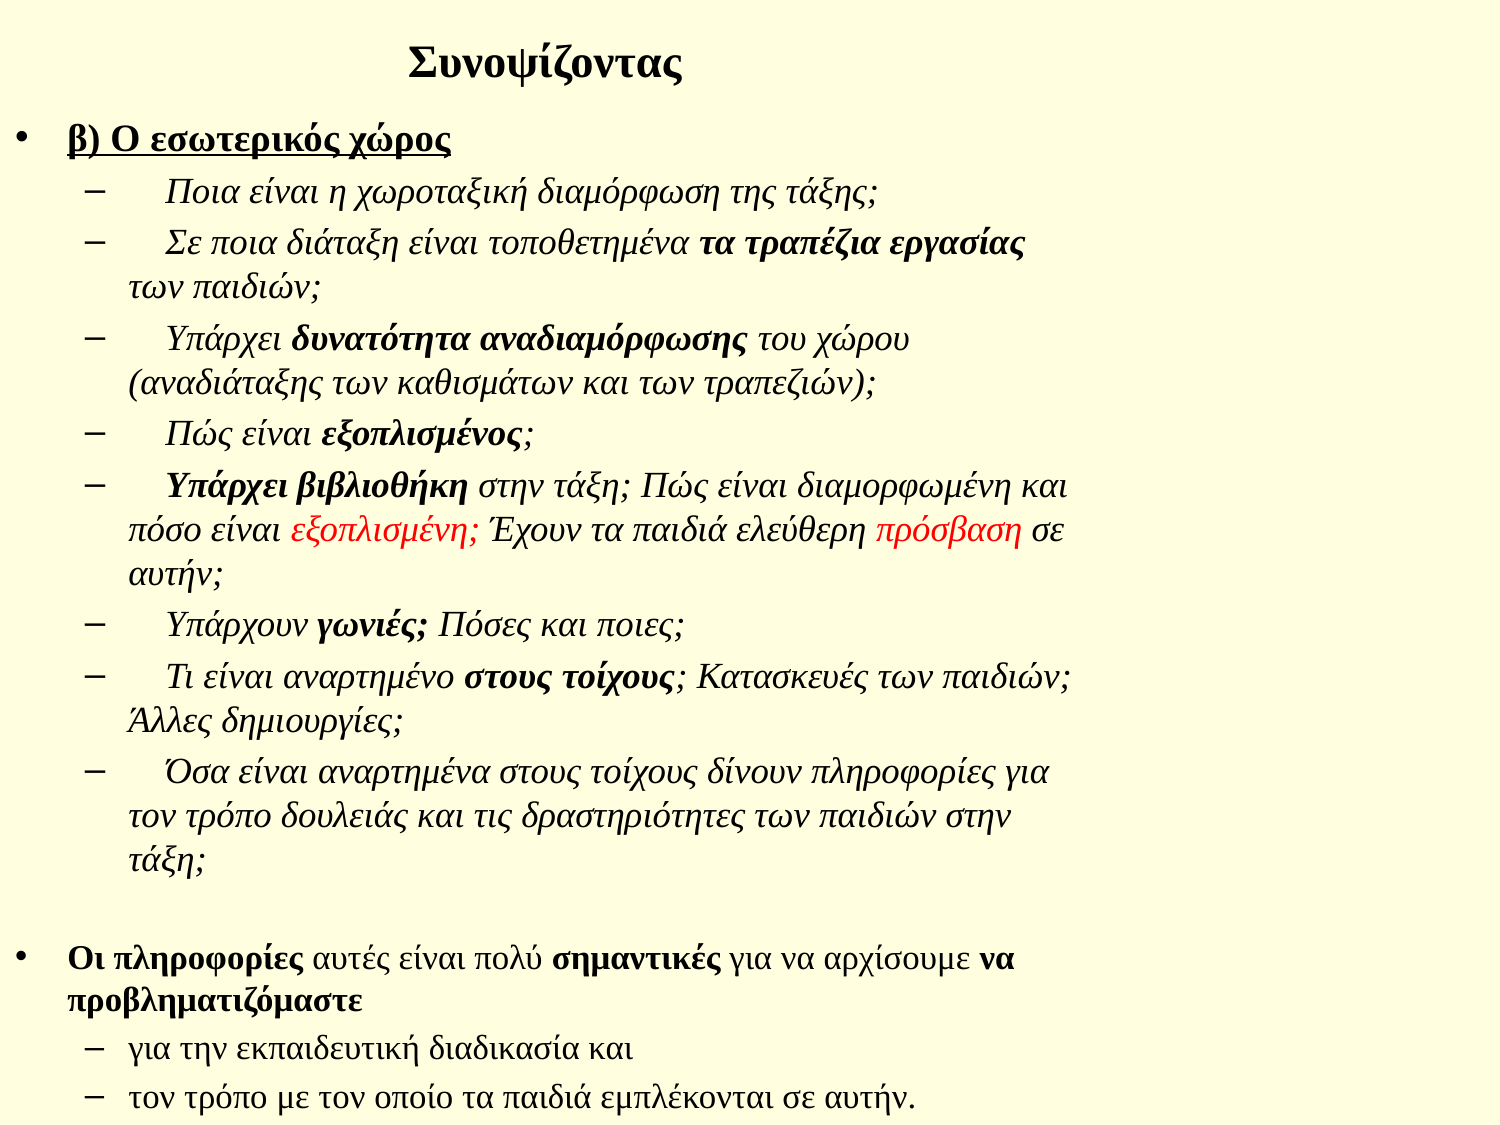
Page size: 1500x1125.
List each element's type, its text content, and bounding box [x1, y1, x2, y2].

list β) Ο εσωτερικός χώρος Ποια είναι η χωροταξική διαμόρφωση της τάξης; Σε ποια διάταξη είναι τοποθετημένα τα τραπέζια εργασίας των παιδιών; Υπάρχει δυνατότητα αναδιαμόρφωσης του χώρου (αναδιάταξης των καθισμάτων και των τραπεζιών); Πώς είναι εξοπλισμένος; Υπάρχει βιβλιοθήκη στην τάξη; Πώς είναι διαμορφωμένη και πόσο είναι εξοπλισμένη; Έχουν τα παιδιά ελεύθερη πρόσβαση σε αυτήν; Υπάρχουν γωνιές; Πόσες και ποιες; Τι είναι αναρτημένο στους τοίχους; Κατασκευές των παιδιών; Άλλες δημιουργίες; Όσα είναι αναρτημένα στους τοίχους δίνουν πληροφορίες για τον τρόπο δουλειάς και τις δραστηριότητες των παιδιών στην τάξη; Οι πληροφορίες αυτές είναι πολύ σημαντικές για να αρχίσουμε να προβληματιζόμαστε για την εκπαιδευτική διαδικασία και τον τρόπο με τον οποίο τα παιδιά εμπλέκονται σε αυτήν. [0, 105, 1102, 1125]
title Συνοψίζοντας [0, 0, 1102, 105]
